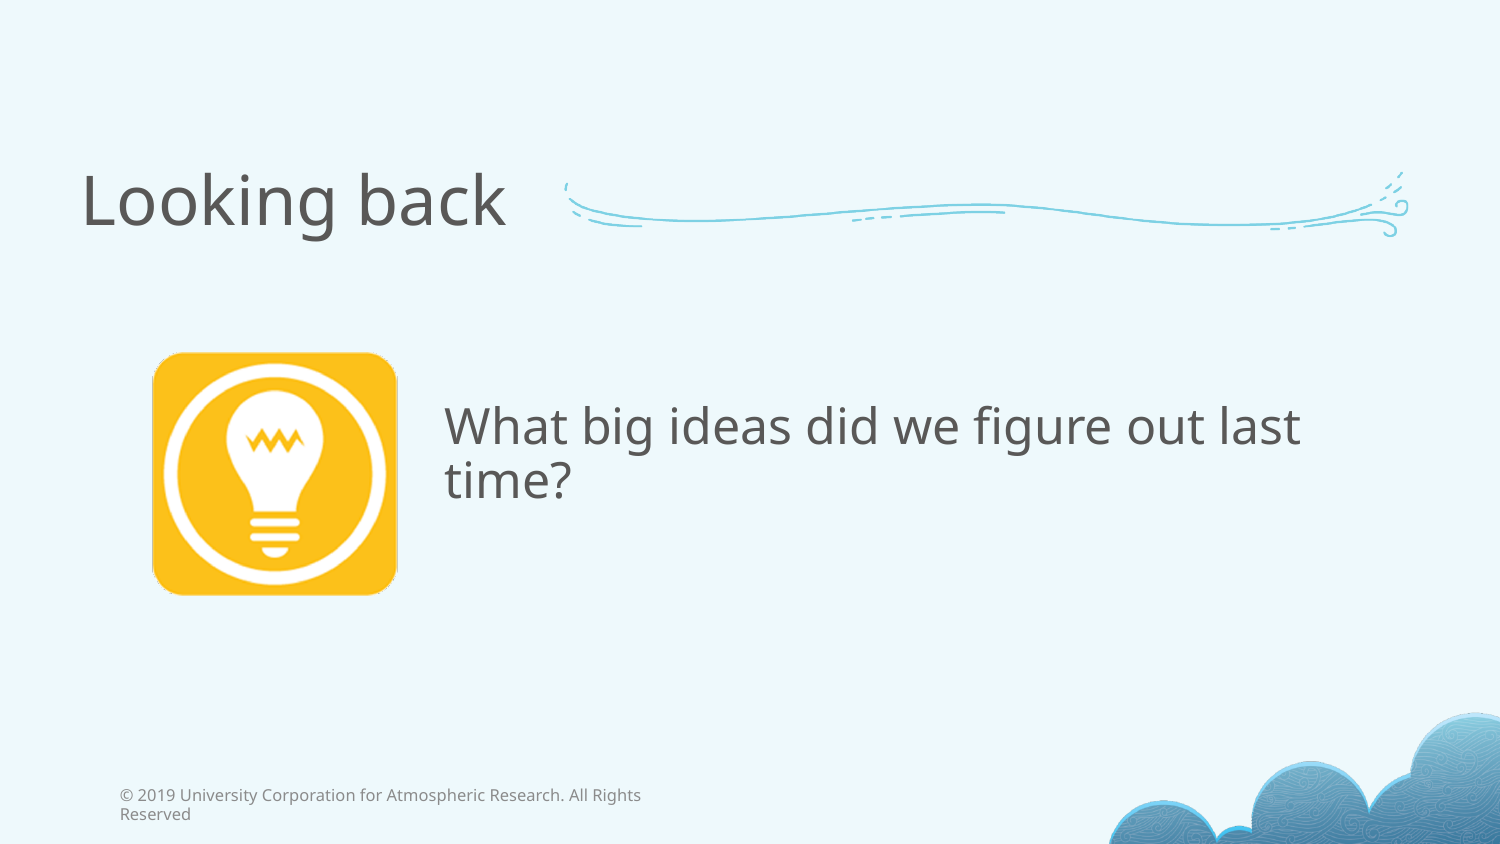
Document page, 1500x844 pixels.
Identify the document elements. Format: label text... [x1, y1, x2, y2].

picture [545, 113, 1423, 289]
title Looking back [65, 128, 545, 278]
picture [1013, 688, 1500, 844]
list What big ideas did we figure out last time? [429, 393, 1429, 562]
footer © 2019 University Corporation for Atmospheric Research. All Rights Reserved [104, 782, 730, 827]
picture [142, 339, 404, 600]
